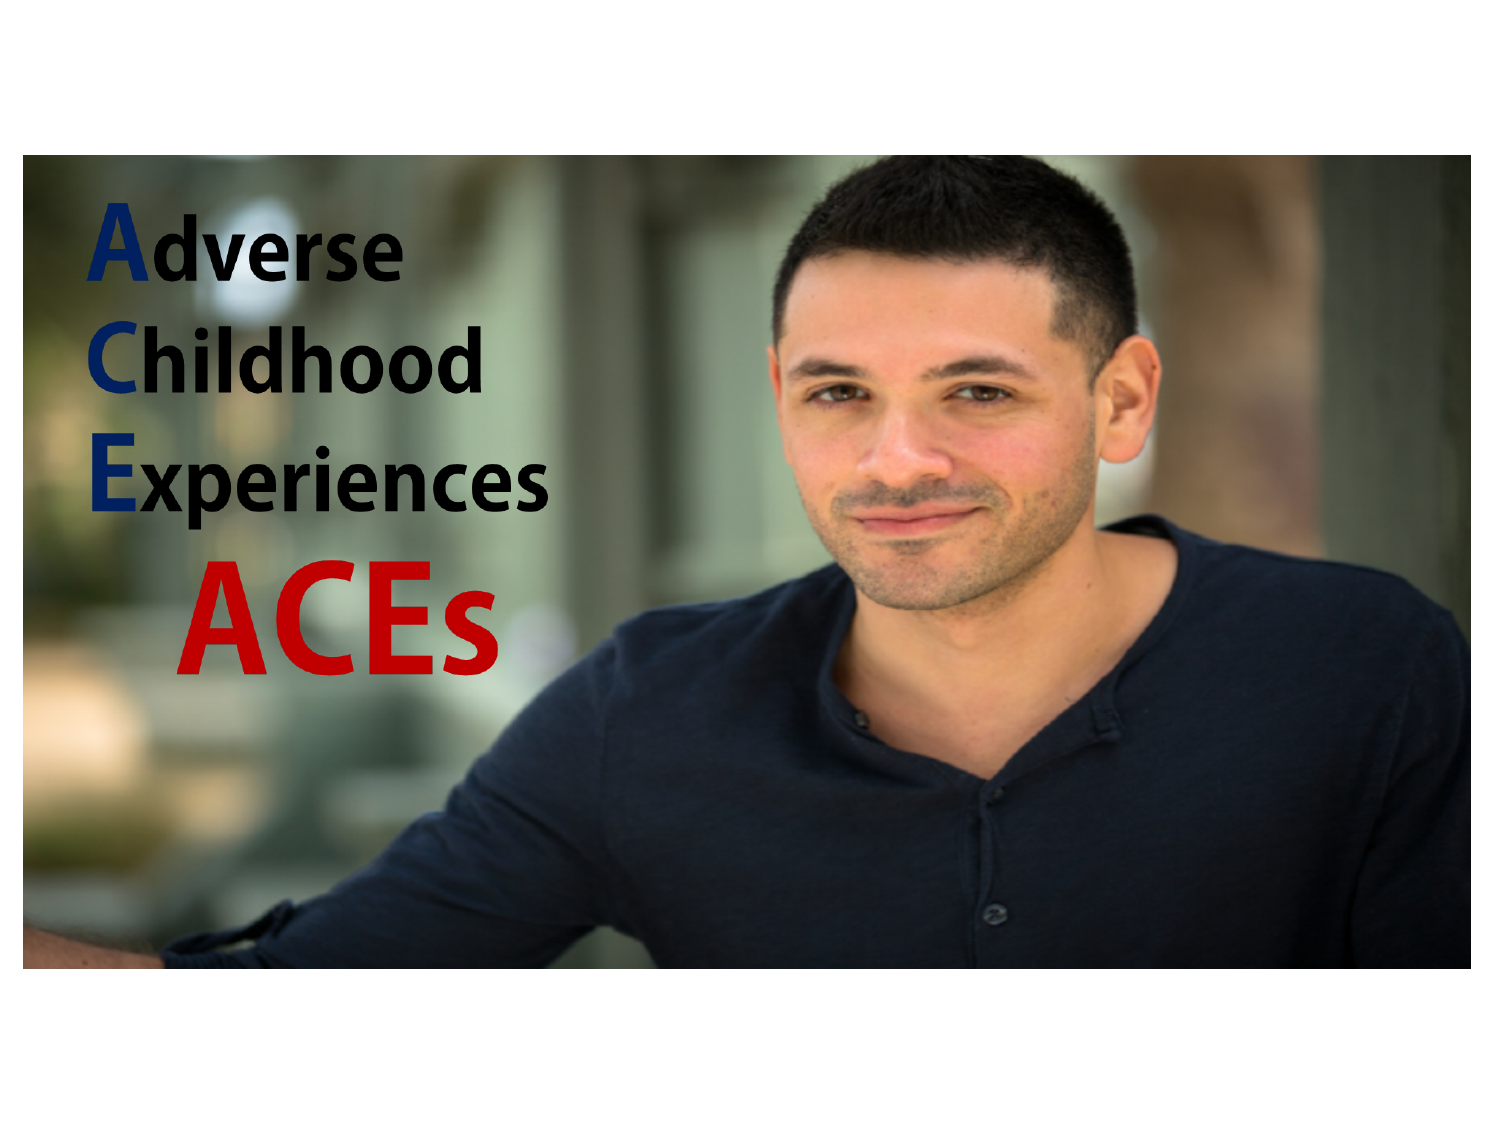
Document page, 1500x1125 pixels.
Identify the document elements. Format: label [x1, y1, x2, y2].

picture [23, 155, 1472, 969]
